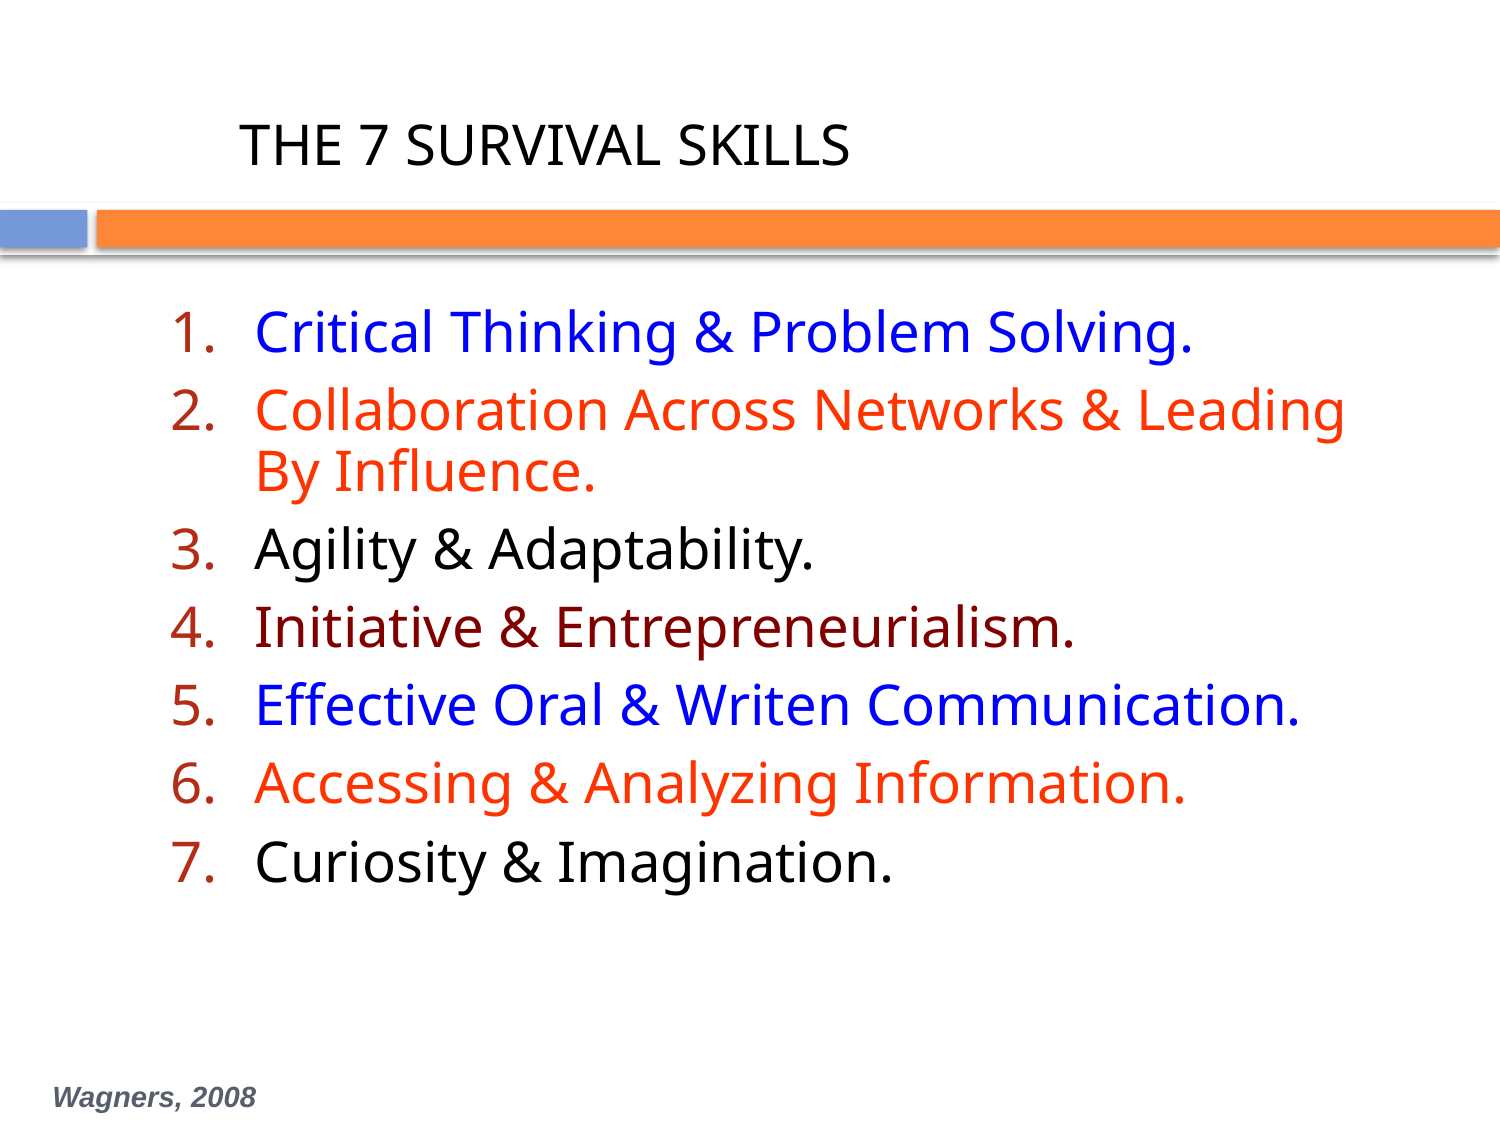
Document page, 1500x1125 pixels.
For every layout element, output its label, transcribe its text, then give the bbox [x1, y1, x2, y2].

title THE 7 SURVIVAL SKILLS [224, 70, 1425, 216]
text_box Wagners, 2008 [37, 1071, 300, 1121]
text_box Critical Thinking & Problem Solving. Collaboration Across Networks & Leading By Influence. Agility & Adaptability. Initiative & Entrepreneurialism. Effective Oral & Writen Communication. Accessing & Analyzing Information. Curiosity & Imagination. [137, 296, 1413, 1072]
